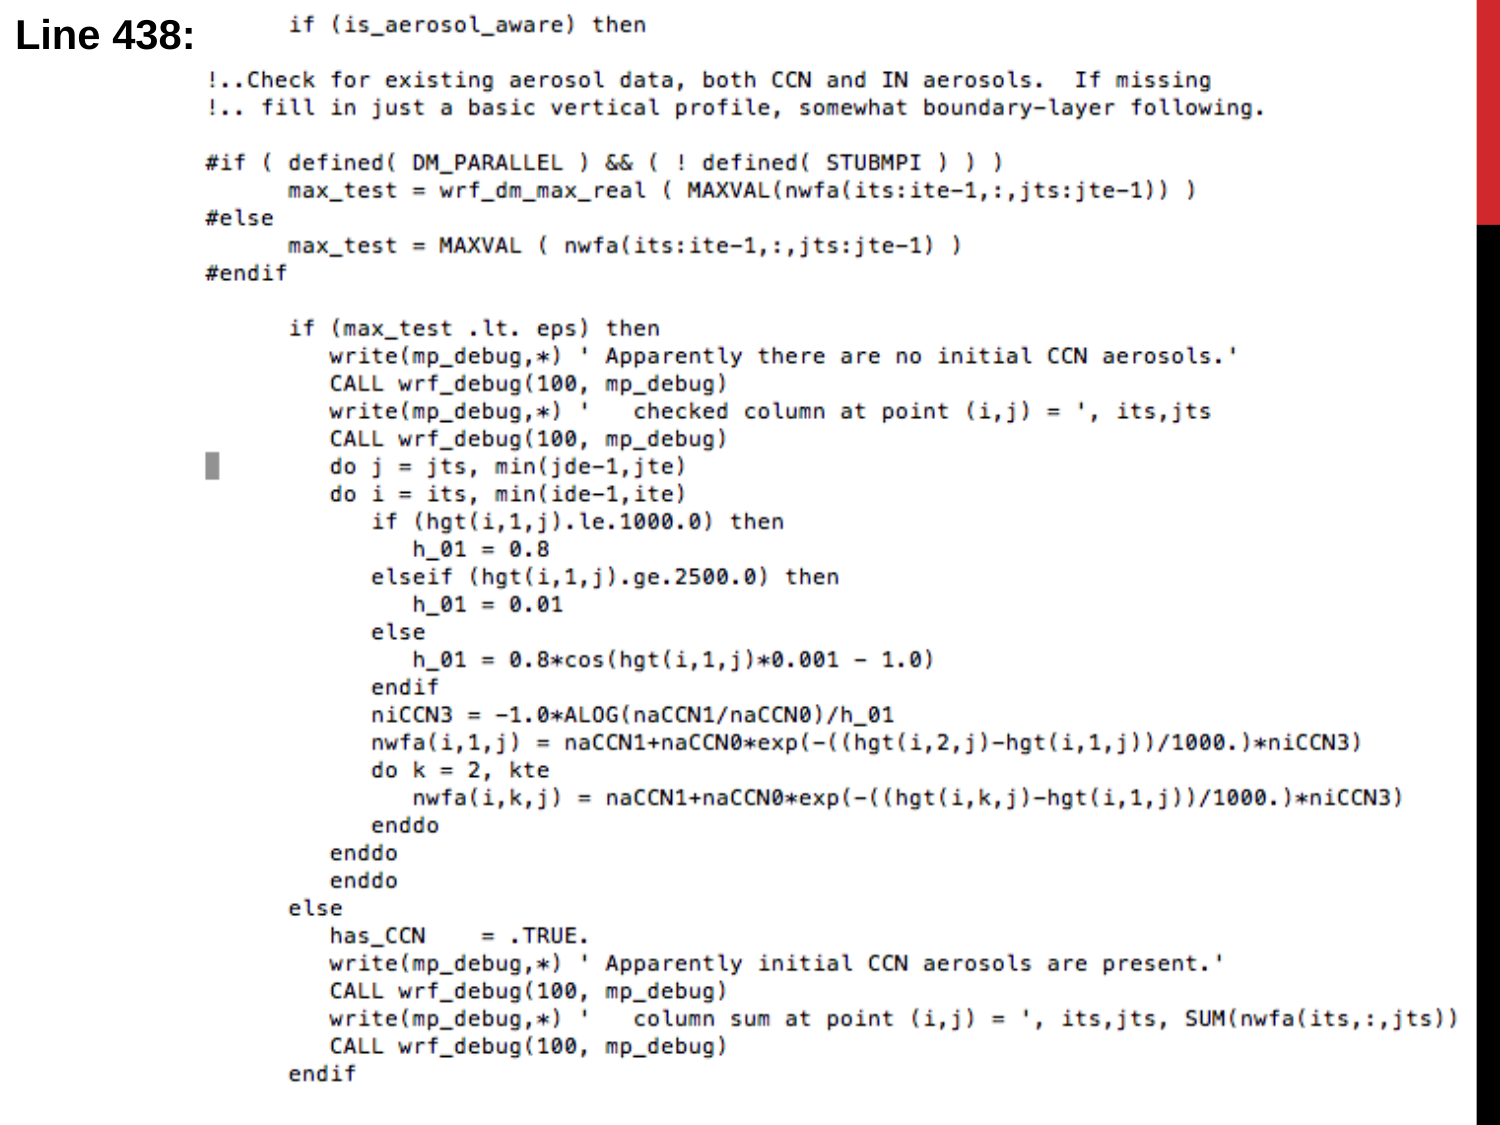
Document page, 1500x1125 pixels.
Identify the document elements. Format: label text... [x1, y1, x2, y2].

list Line 438: [0, 0, 199, 100]
picture [199, 0, 1476, 1125]
